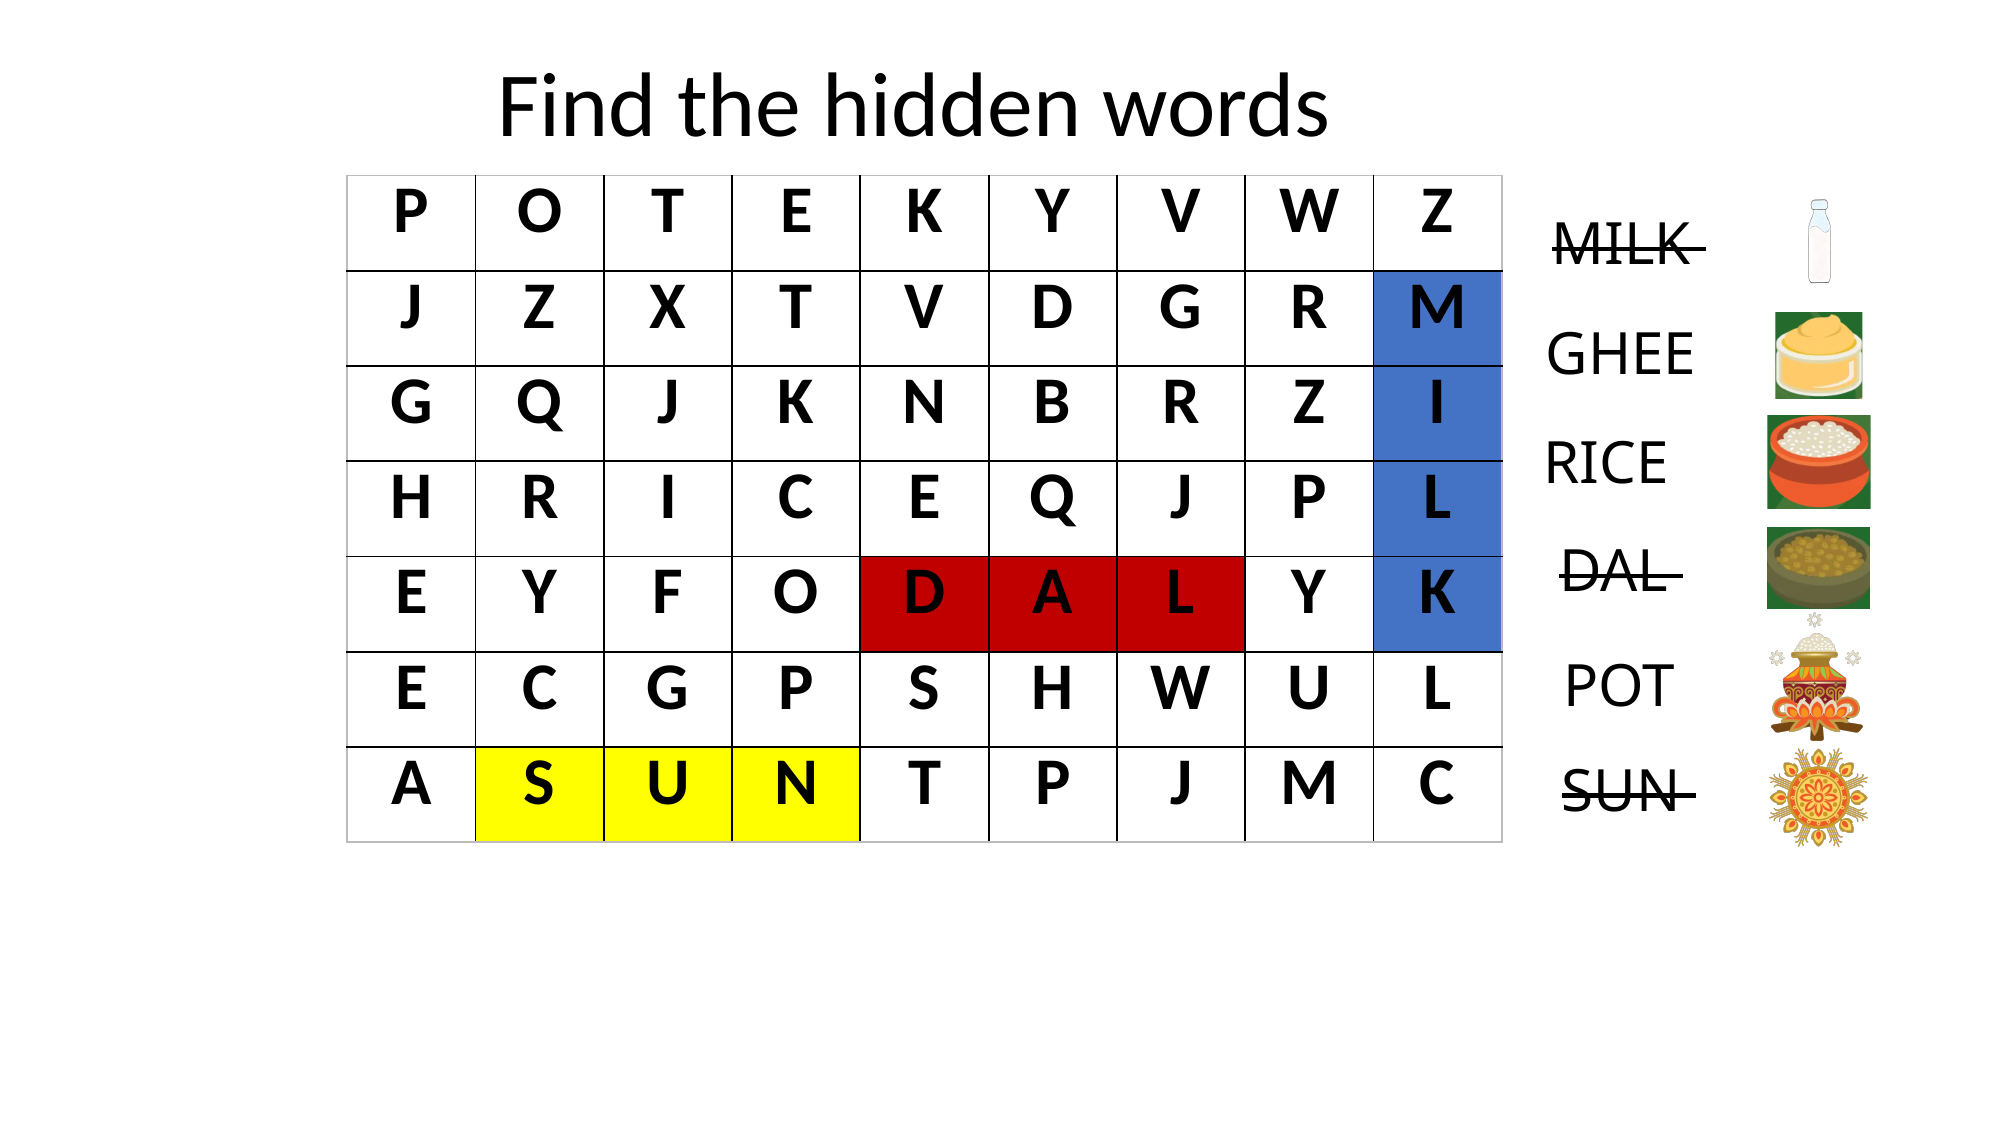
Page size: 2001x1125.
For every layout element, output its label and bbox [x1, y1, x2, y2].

table_cell [733, 748, 859, 841]
table_cell [990, 367, 1116, 460]
table_cell [1246, 557, 1373, 651]
table_cell [733, 559, 859, 651]
table_header [861, 176, 988, 270]
table_cell [990, 557, 1116, 651]
table_cell [1374, 748, 1383, 841]
text_box [1383, 199, 1875, 847]
table_cell [1374, 653, 1383, 746]
table_cell [990, 462, 1116, 556]
table_header [1118, 176, 1244, 270]
table_cell [733, 653, 859, 746]
table_cell [1118, 272, 1244, 365]
table_cell [605, 559, 731, 651]
table_header [735, 176, 859, 270]
table_cell [733, 367, 859, 460]
table_cell [733, 272, 859, 365]
table_cell [1118, 748, 1244, 841]
table_cell [1118, 462, 1244, 556]
table_cell [1246, 272, 1373, 365]
table_cell [476, 559, 603, 651]
text_box [169, 37, 1680, 163]
table_cell [1374, 557, 1383, 651]
table_cell [861, 748, 988, 841]
table_cell [1118, 653, 1244, 746]
table_cell [861, 367, 988, 460]
table_cell [1118, 367, 1244, 460]
table_header [990, 176, 1116, 270]
table_cell [861, 653, 988, 746]
table_cell [605, 748, 731, 841]
table_cell [476, 367, 603, 460]
table_cell [605, 367, 731, 460]
table_cell [476, 748, 603, 841]
table_cell [605, 653, 731, 746]
table_header [1246, 176, 1373, 270]
table_cell [1118, 557, 1244, 651]
table_cell [348, 272, 475, 365]
table_cell [861, 272, 988, 365]
table_cell [1374, 462, 1383, 556]
table_cell [476, 653, 603, 746]
table_cell [1246, 462, 1373, 556]
table_cell [1246, 367, 1373, 460]
table_cell [861, 557, 988, 651]
table_cell [1246, 653, 1373, 746]
table_cell [990, 748, 1116, 841]
table_header [1374, 176, 1501, 270]
text_box [346, 367, 987, 747]
table_cell [476, 272, 603, 365]
table_cell [1374, 272, 1383, 365]
table_cell [605, 272, 731, 365]
table_cell [348, 748, 475, 841]
table_cell [990, 653, 1116, 746]
text_box [346, 174, 735, 272]
table_cell [1374, 367, 1383, 460]
table_cell [1246, 748, 1373, 841]
table_cell [990, 272, 1116, 365]
